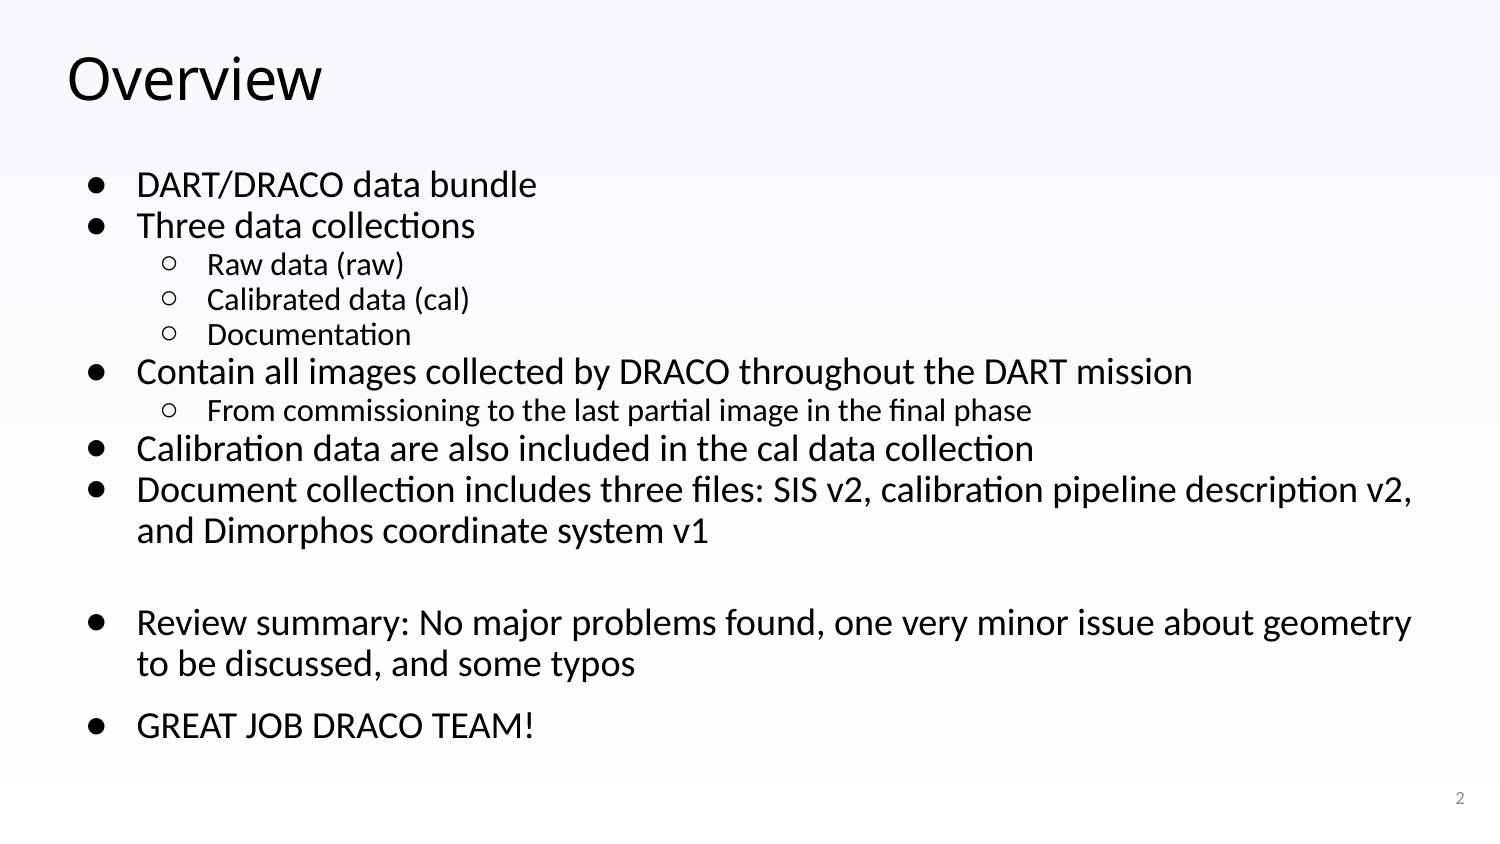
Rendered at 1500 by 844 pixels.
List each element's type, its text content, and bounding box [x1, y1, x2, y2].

title Overview [51, 34, 1449, 129]
list DART/DRACO data bundle Three data collections Raw data (raw) Calibrated data (cal) Documentation Contain all images collected by DRACO throughout the DART mission From commissioning to the last partial image in the final phase Calibration data are also included in the cal data collection Document collection includes three files: SIS v2, calibration pipeline description v2, and Dimorphos coordinate system v1 Review summary: No major problems found, one very minor issue about geometry to be discussed, and some typos GREAT JOB DRACO TEAM! [51, 149, 1449, 765]
slide_number 2 [1389, 764, 1480, 830]
